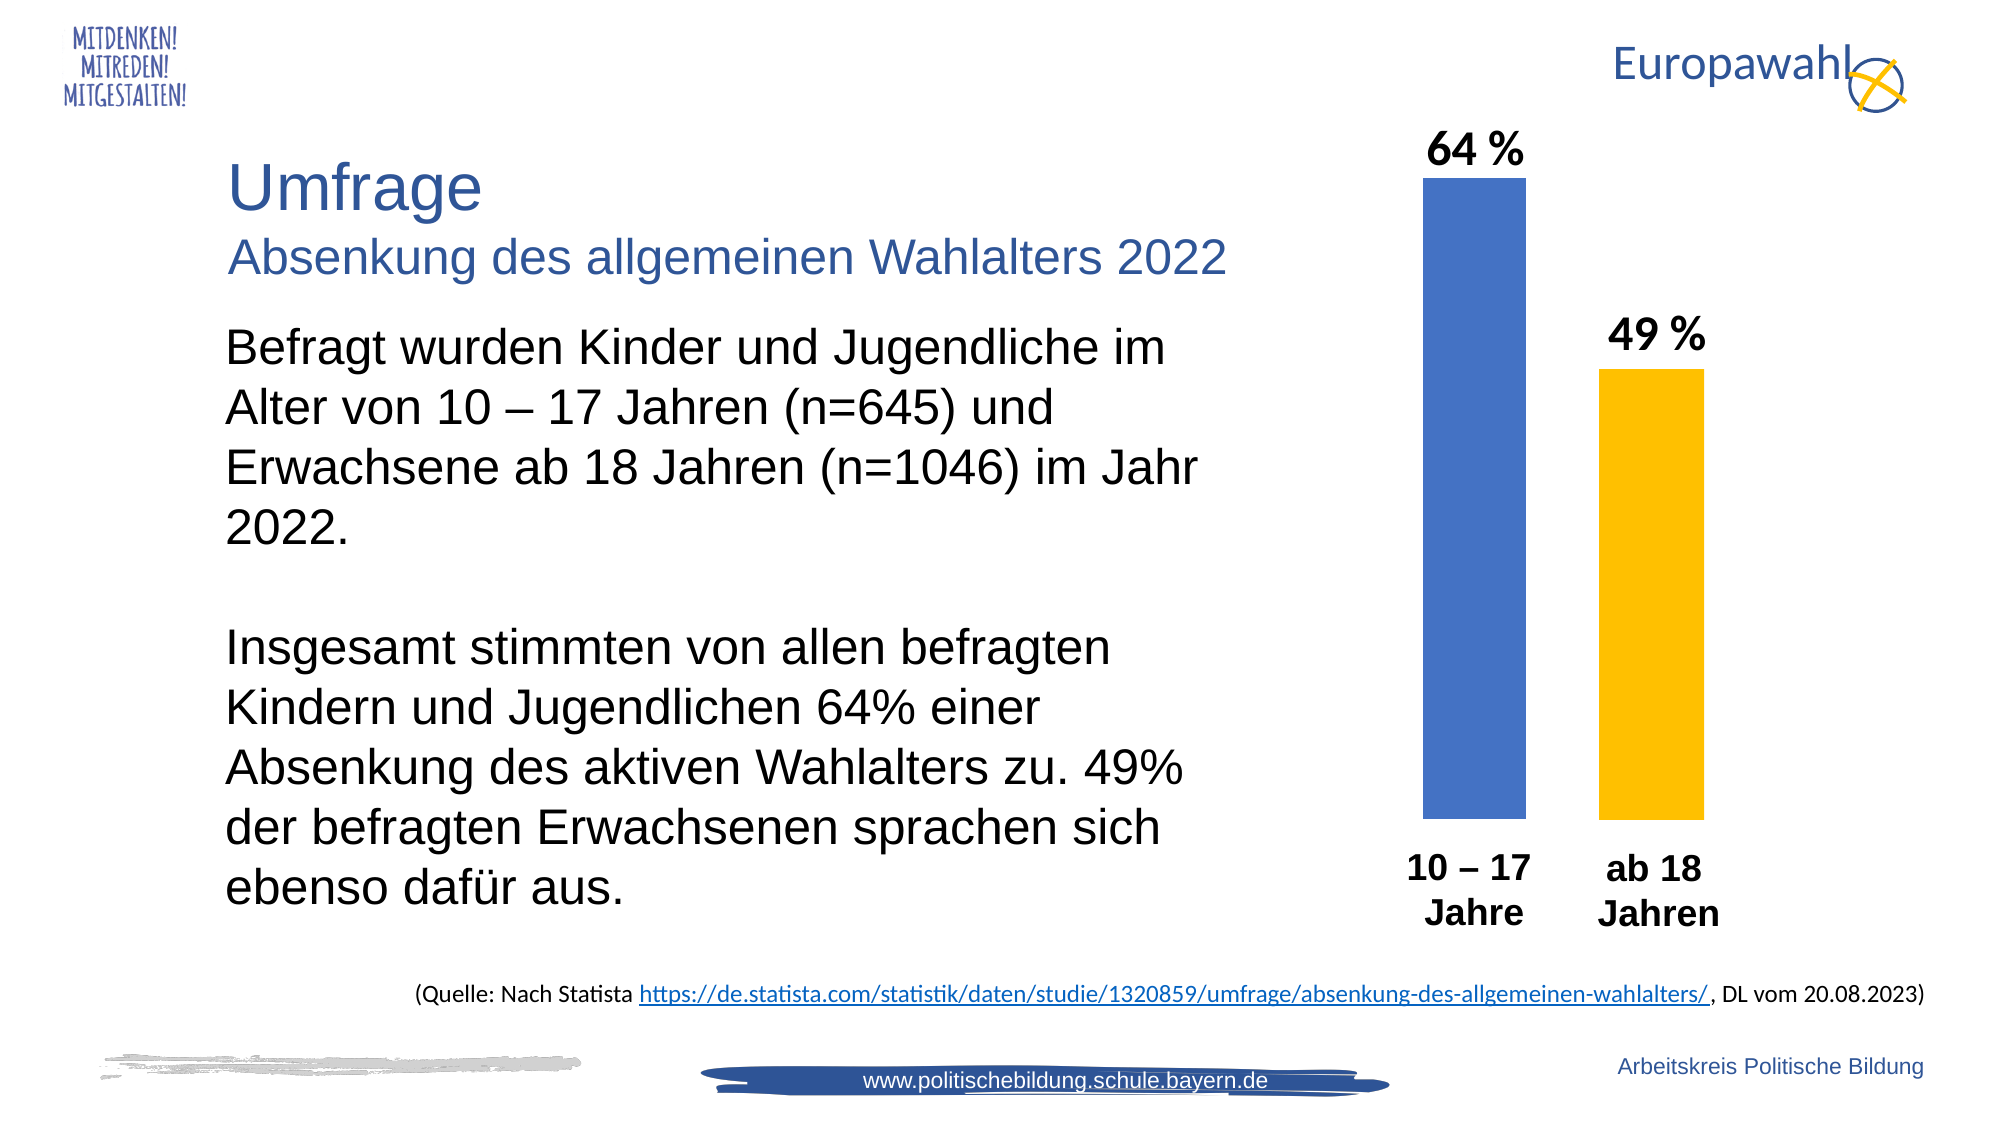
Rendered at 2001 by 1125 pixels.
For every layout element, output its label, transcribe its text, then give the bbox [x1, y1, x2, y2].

picture [62, 22, 188, 109]
text_box ab 18 Jahren [1505, 836, 1814, 942]
picture [20, 991, 1506, 1125]
text_box [1421, 183, 1528, 821]
text_box [1598, 369, 1705, 821]
text_box Umfrage Absenkung des allgemeinen Wahlalters 2022 [213, 136, 1262, 292]
text_box 64 % [1411, 108, 1544, 183]
text_box 49 % [1593, 293, 1725, 369]
text_box (Quelle: Nach Statista https://de.statista.com/statistik/daten/studie/1320859/umfrage/absenkung-des-allgemeinen-wahlalters/, DL vom 20.08.2023) [399, 969, 2000, 1015]
text_box Befragt wurden Kinder und Jugendliche im Alter von 10 – 17 Jahren (n=645) und Erwachsene ab 18 Jahren (n=1046) im Jahr 2022. Insgesamt stimmten von allen befragten Kindern und Jugendlichen 64% einer Absenkung des aktiven Wahlalters zu. 49% der befragten Erwachsenen sprachen sich ebenso dafür aus. [210, 306, 1223, 922]
text_box 10 – 17 Jahre [1320, 835, 1629, 941]
